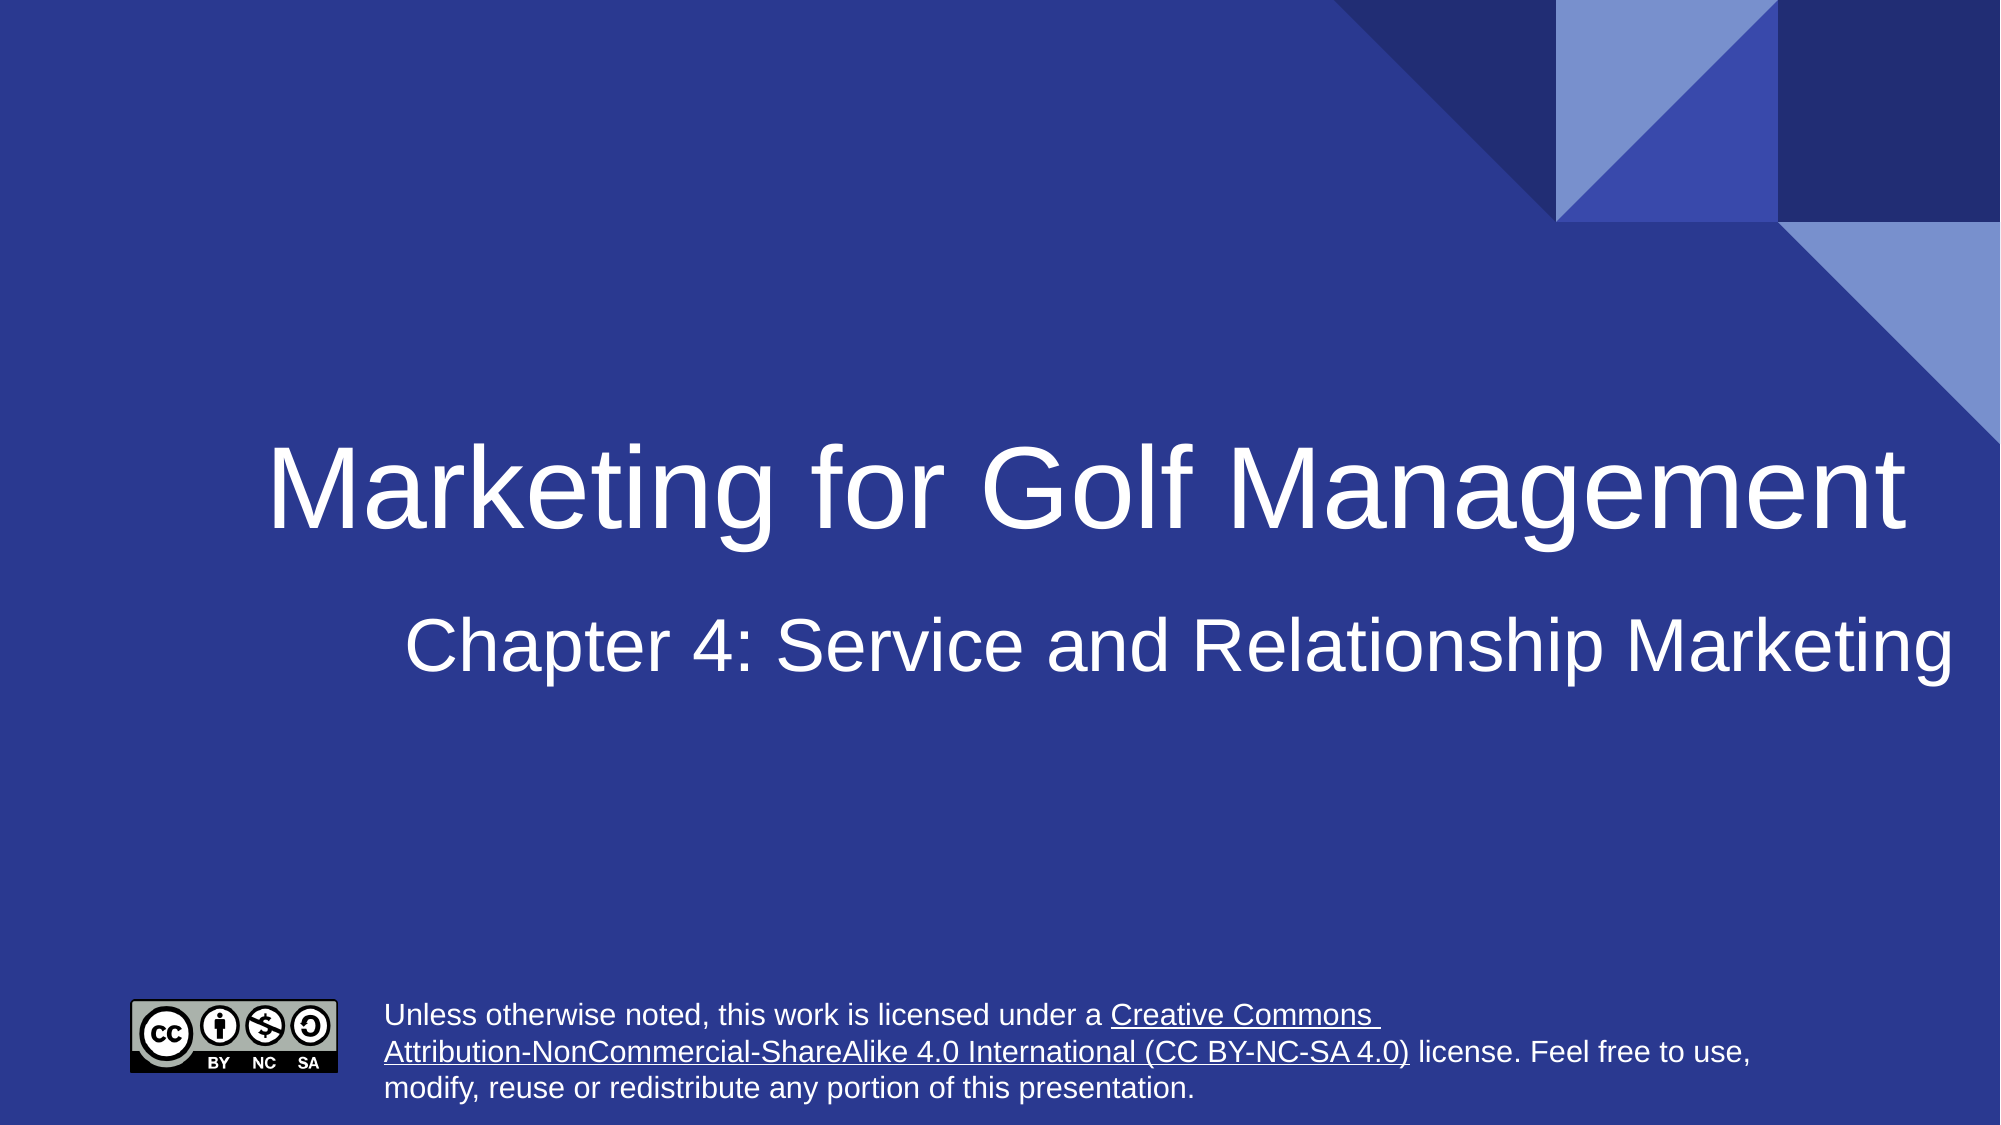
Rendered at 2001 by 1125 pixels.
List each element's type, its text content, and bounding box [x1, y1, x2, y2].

title Marketing for Golf Management [130, 388, 1930, 572]
subtitle Chapter 4: Service and Relationship Marketing [59, 594, 1977, 689]
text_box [130, 987, 1870, 1085]
